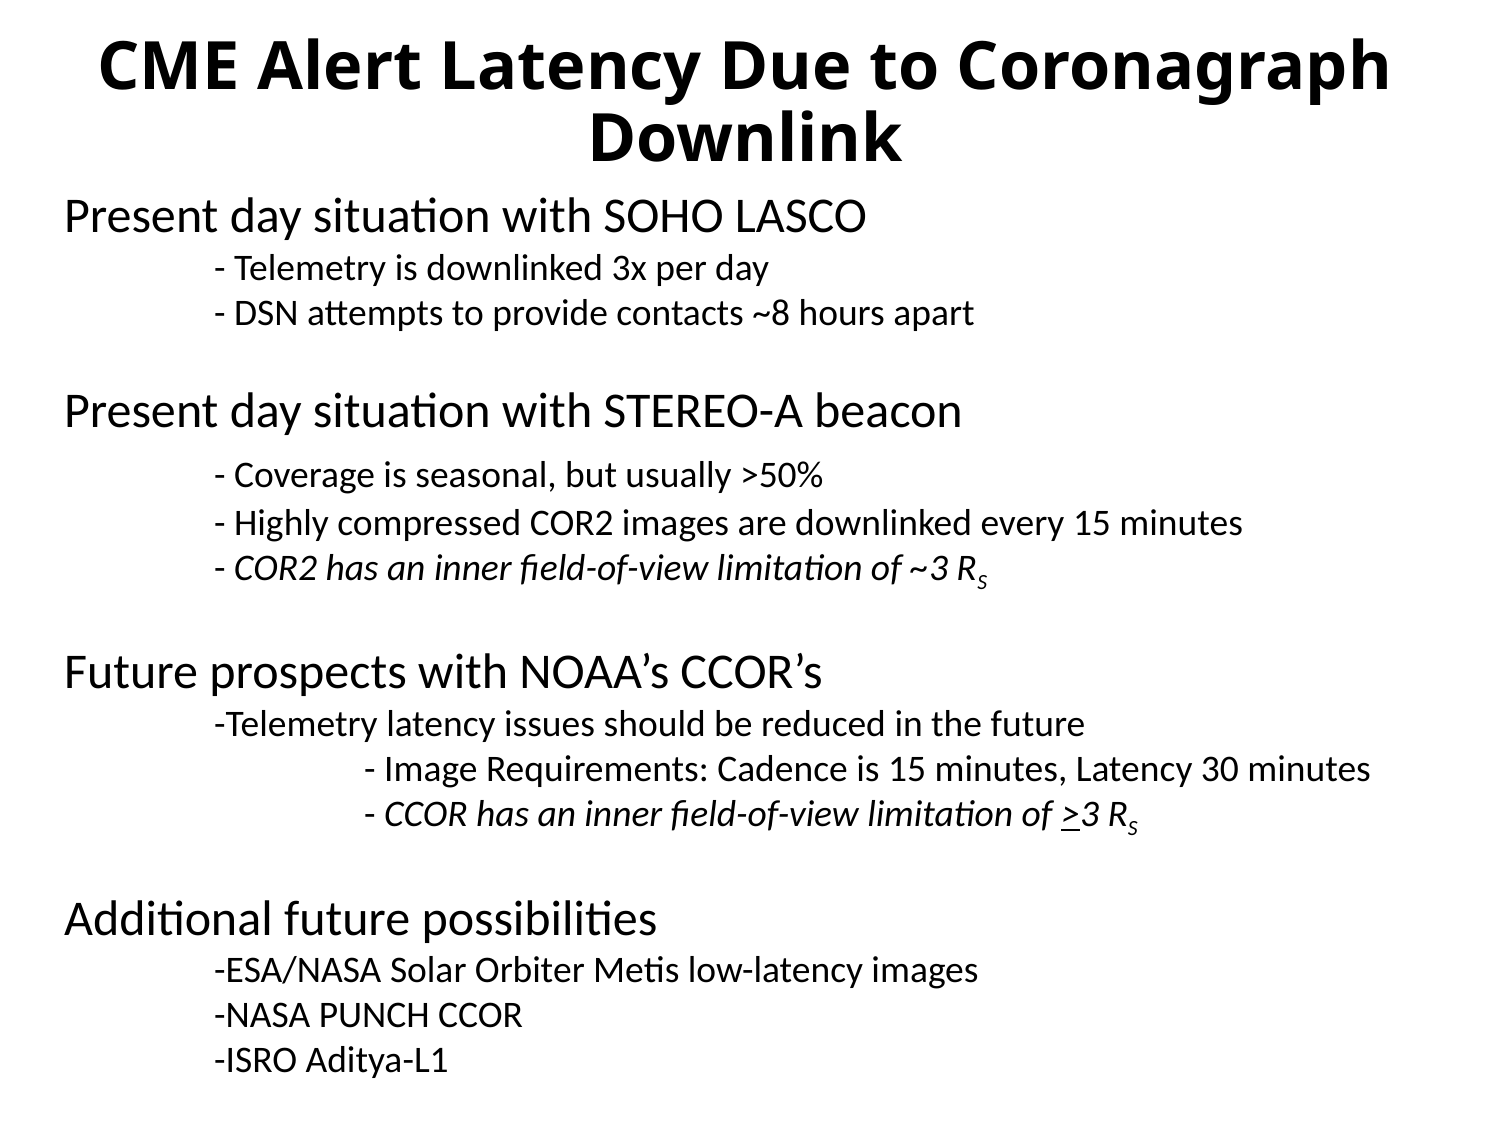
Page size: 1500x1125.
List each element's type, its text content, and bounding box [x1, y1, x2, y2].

text_box CME Alert Latency Due to Coronagraph Downlink [14, 24, 1476, 123]
text_box Present day situation with SOHO LASCO - Telemetry is downlinked 3x per day - DSN attempts to provide contacts ~8 hours apart Present day situation with STEREO-A beacon - Coverage is seasonal, but usually >50% - Highly compressed COR2 images are downlinked every 15 minutes - COR2 has an inner field-of-view limitation of ~3 RS Future prospects with NOAA’s CCOR’s -Telemetry latency issues should be reduced in the future - Image Requirements: Cadence is 15 minutes, Latency 30 minutes - CCOR has an inner field-of-view limitation of >3 RS Additional future possibilities -ESA/NASA Solar Orbiter Metis low-latency images -NASA PUNCH CCOR -ISRO Aditya-L1 [49, 175, 1451, 1088]
